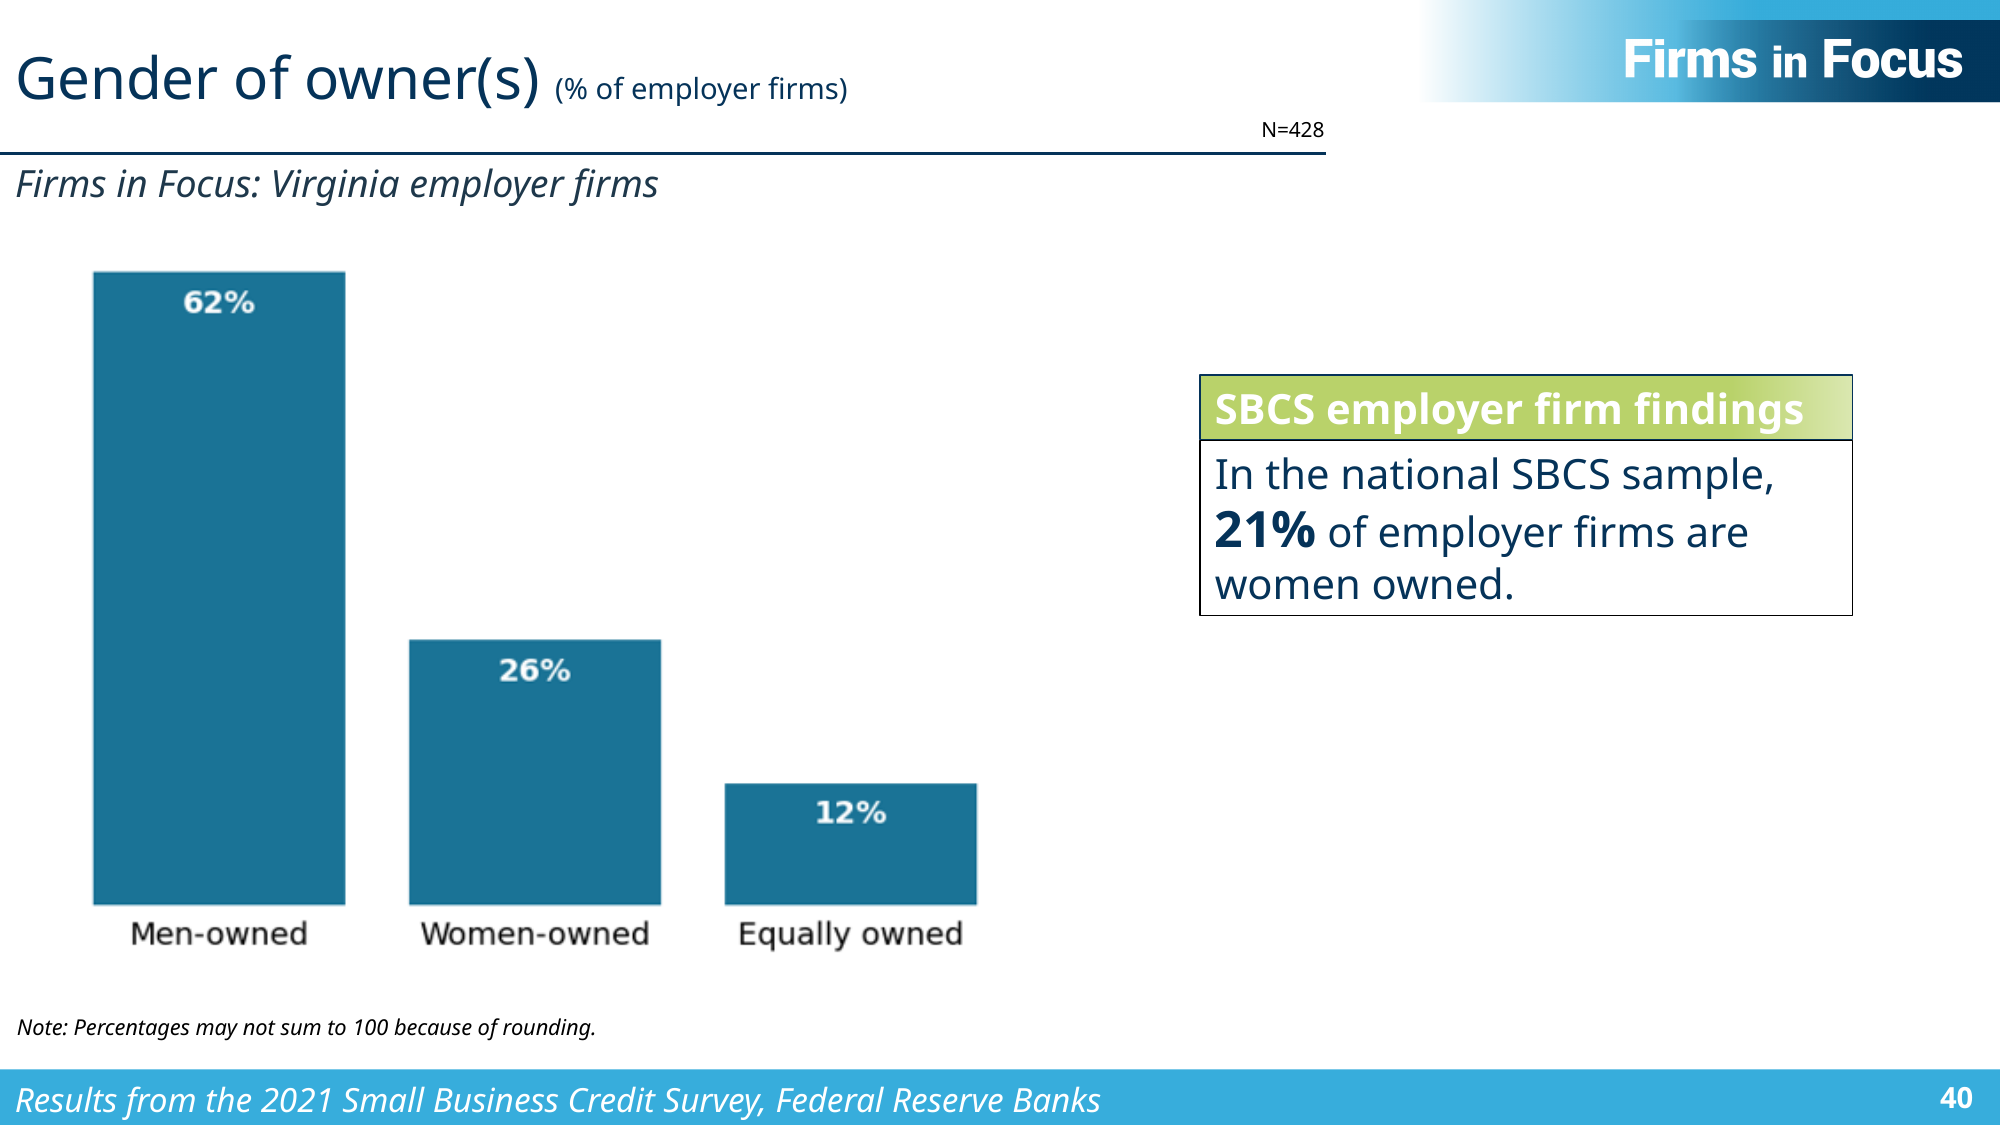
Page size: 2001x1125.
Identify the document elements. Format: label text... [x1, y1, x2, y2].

picture [1190, 0, 2000, 178]
picture [25, 217, 1046, 975]
title Gender of owner(s) (% of employer firms) [0, 22, 1097, 139]
text_box Note: Percentages may not sum to 100 because of rounding. [2, 1006, 1708, 1048]
text_box Firms in Focus: Virginia employer firms [0, 161, 1339, 210]
text_box SBCS employer firm findings [1200, 375, 1853, 440]
text_box In the national SBCS sample, 21% of employer firms are women owned. [1200, 440, 1853, 616]
text_box N=428 [1113, 109, 1339, 149]
